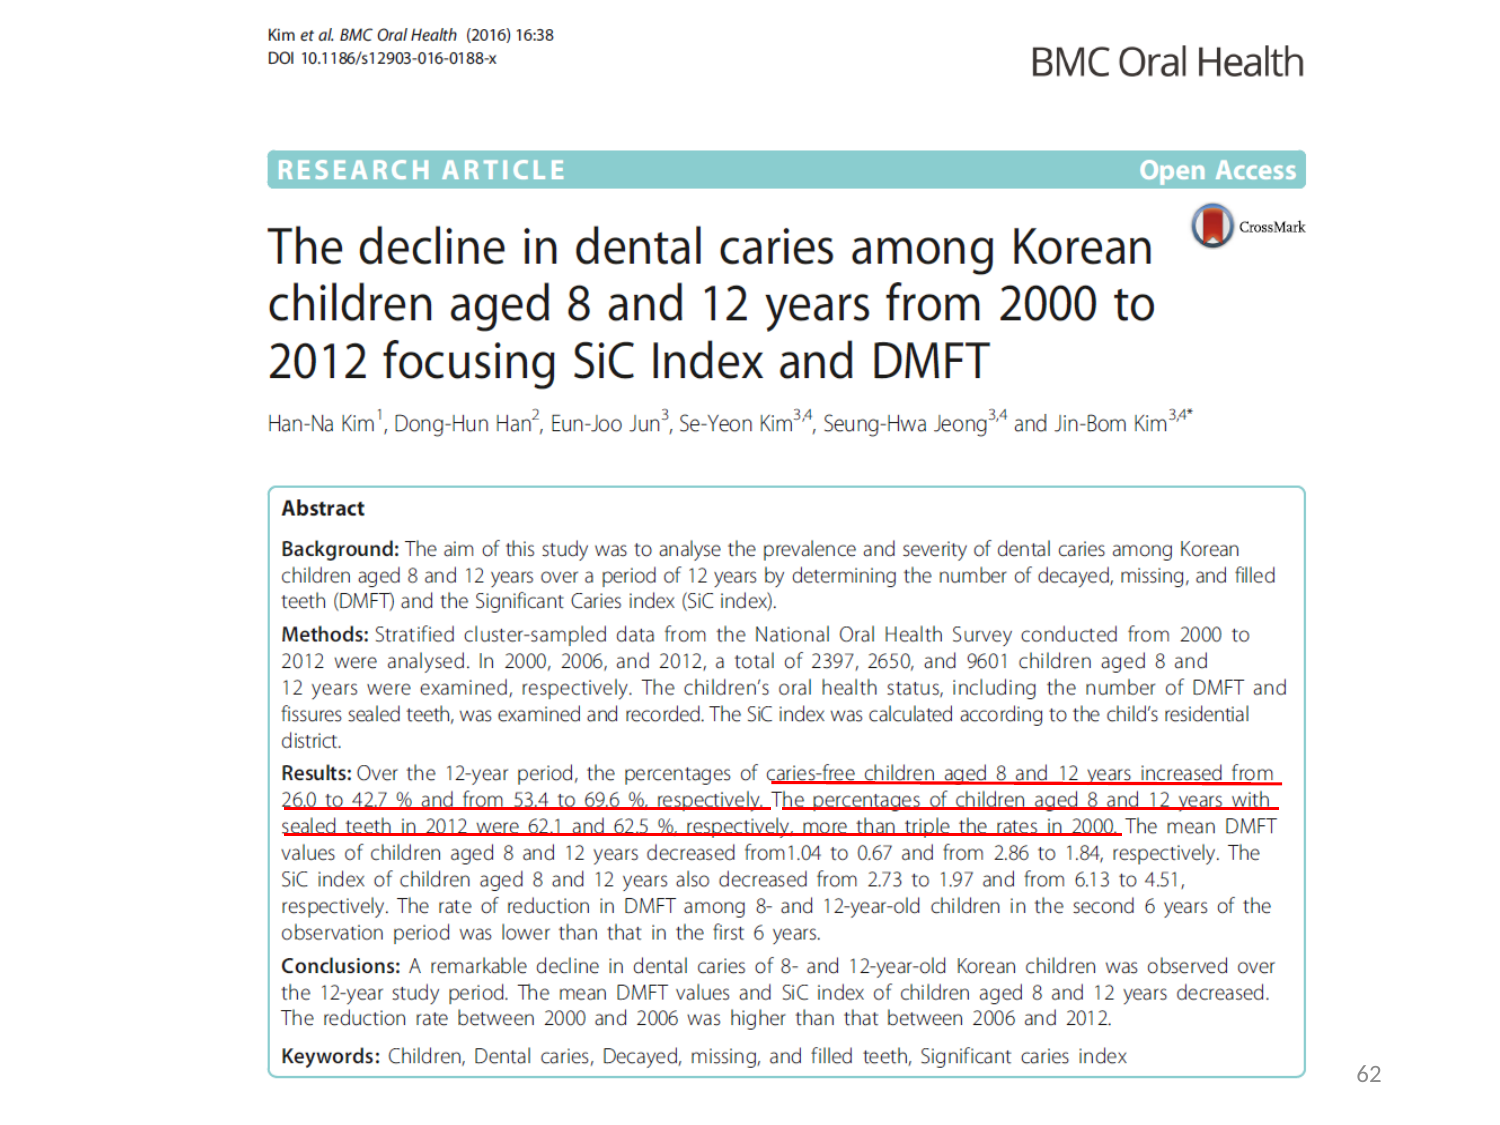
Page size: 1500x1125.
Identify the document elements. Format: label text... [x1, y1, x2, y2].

picture [235, 20, 1331, 1089]
slide_number 62 [1059, 1042, 1397, 1103]
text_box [283, 782, 1282, 835]
